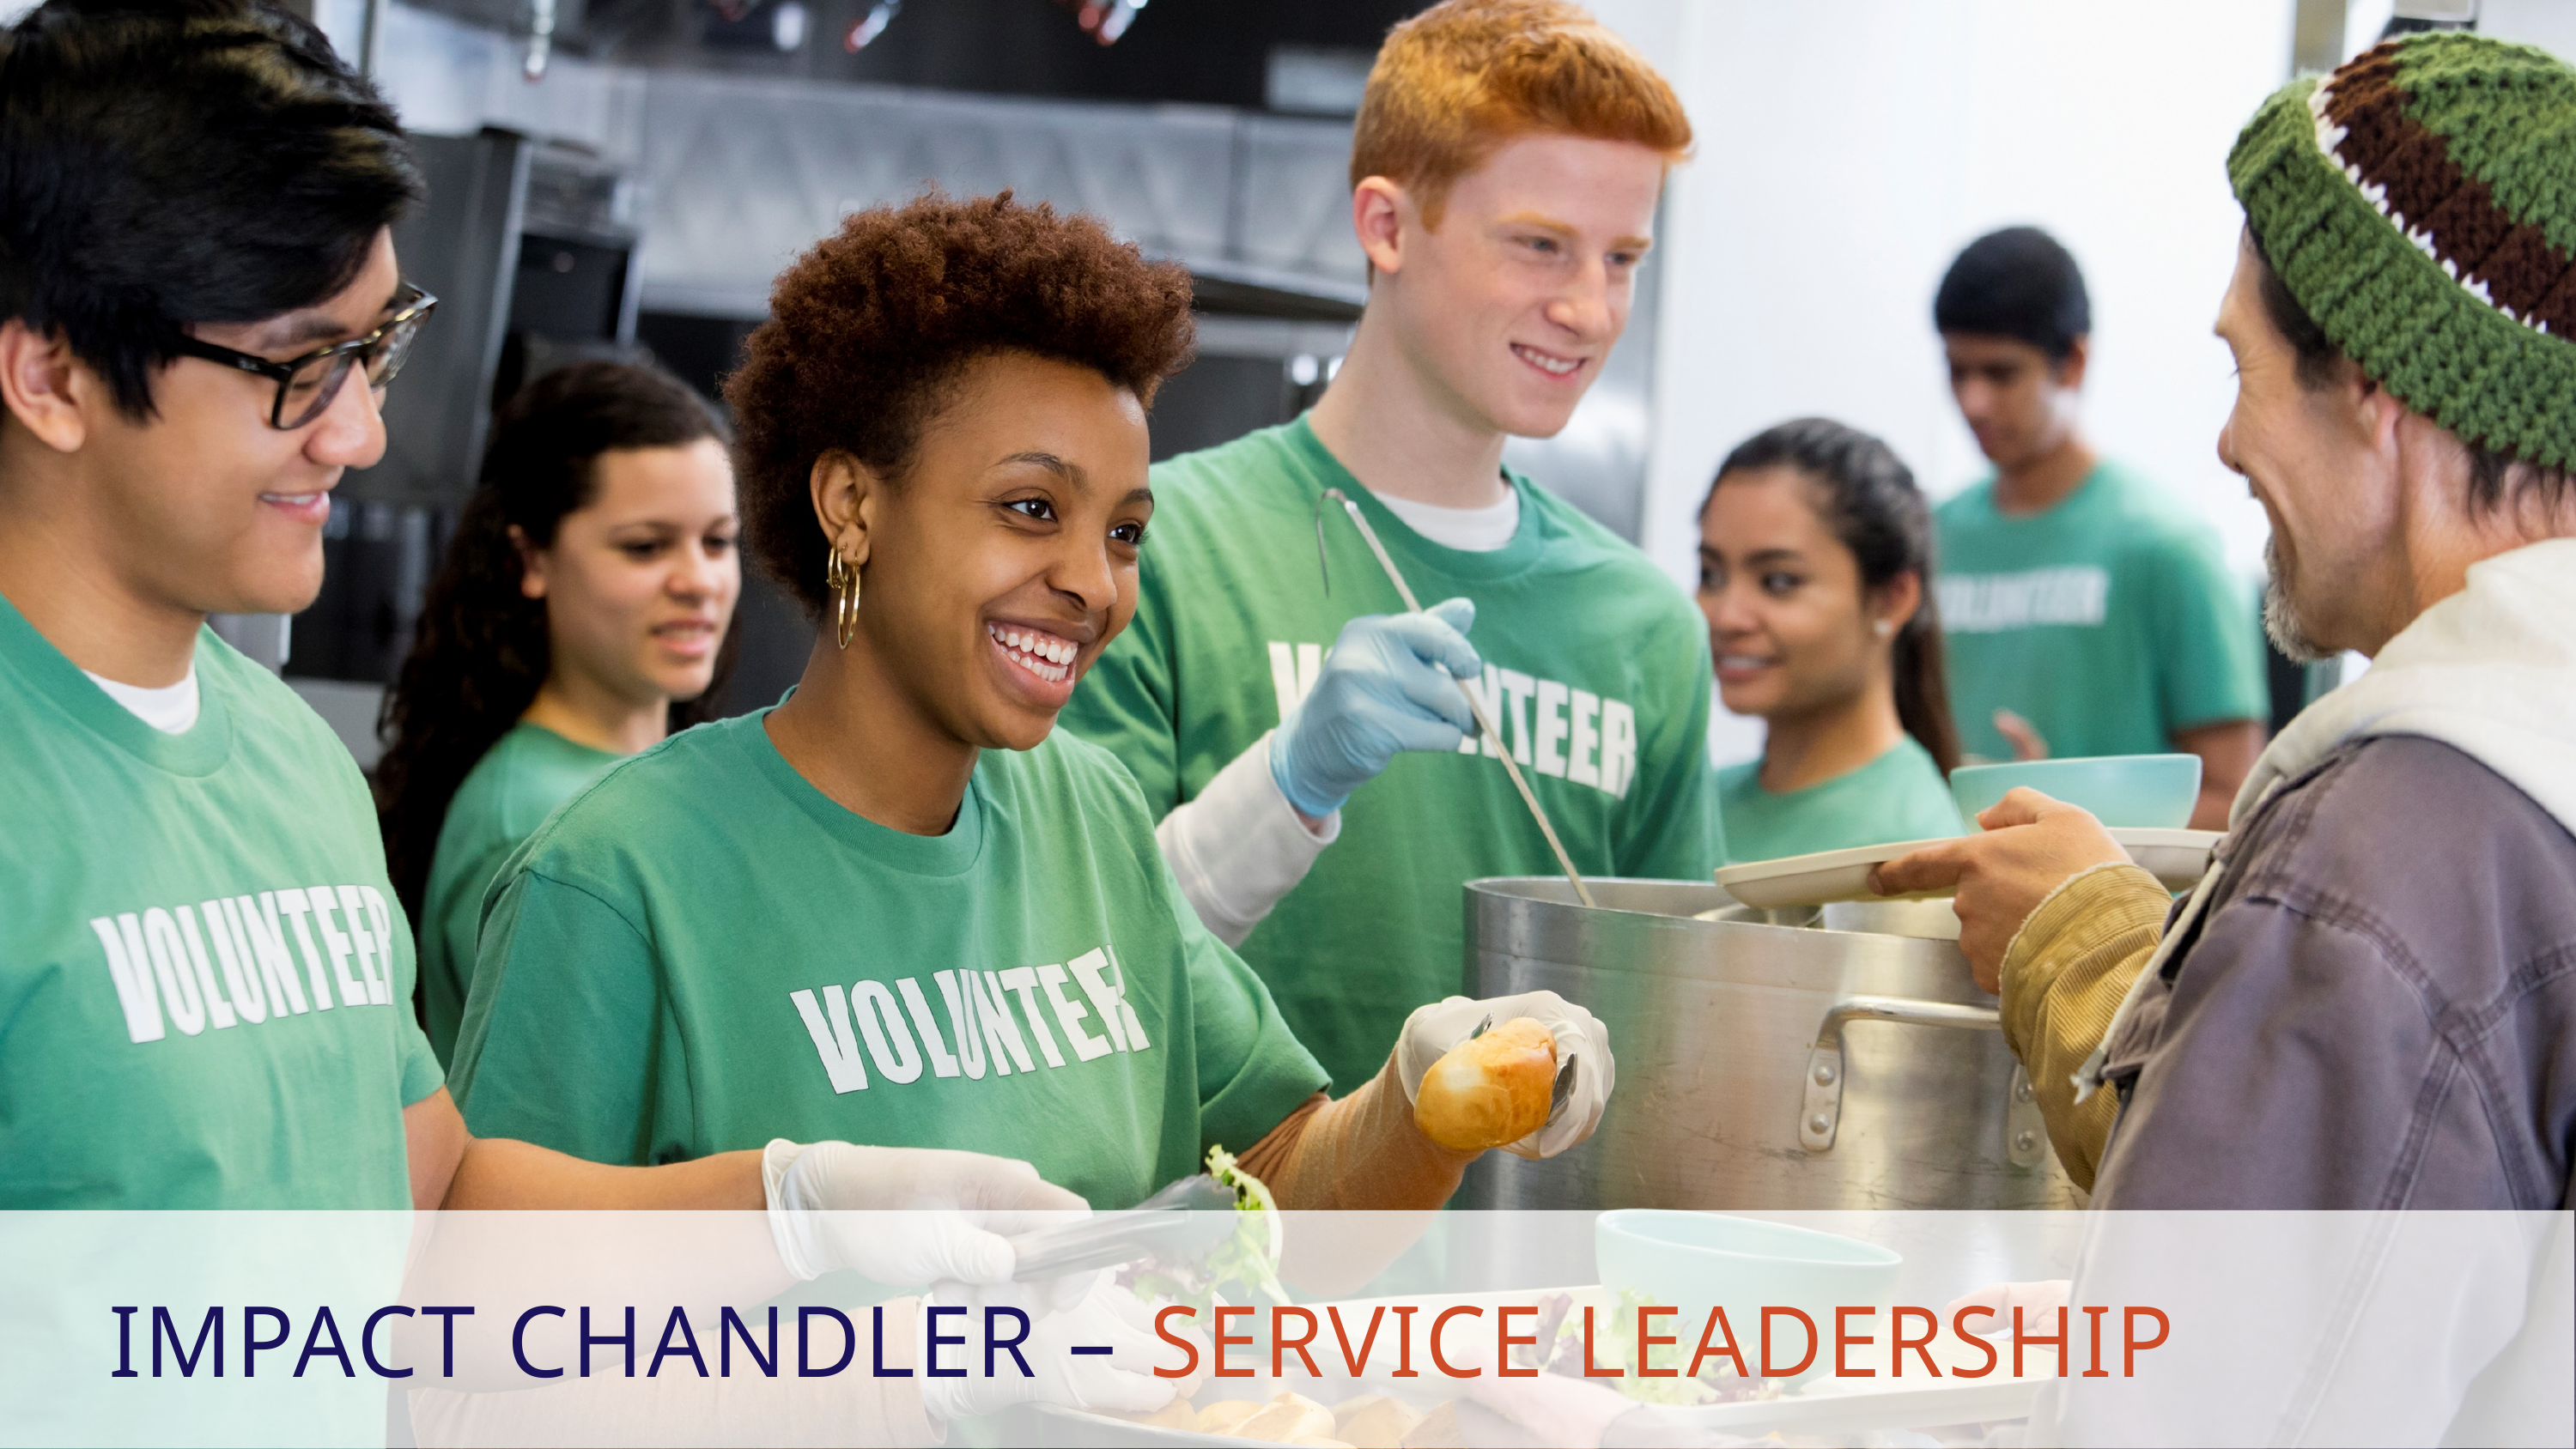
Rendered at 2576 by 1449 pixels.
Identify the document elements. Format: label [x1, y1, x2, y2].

picture [0, 0, 2576, 1449]
text_box [100, 1186, 2464, 1449]
